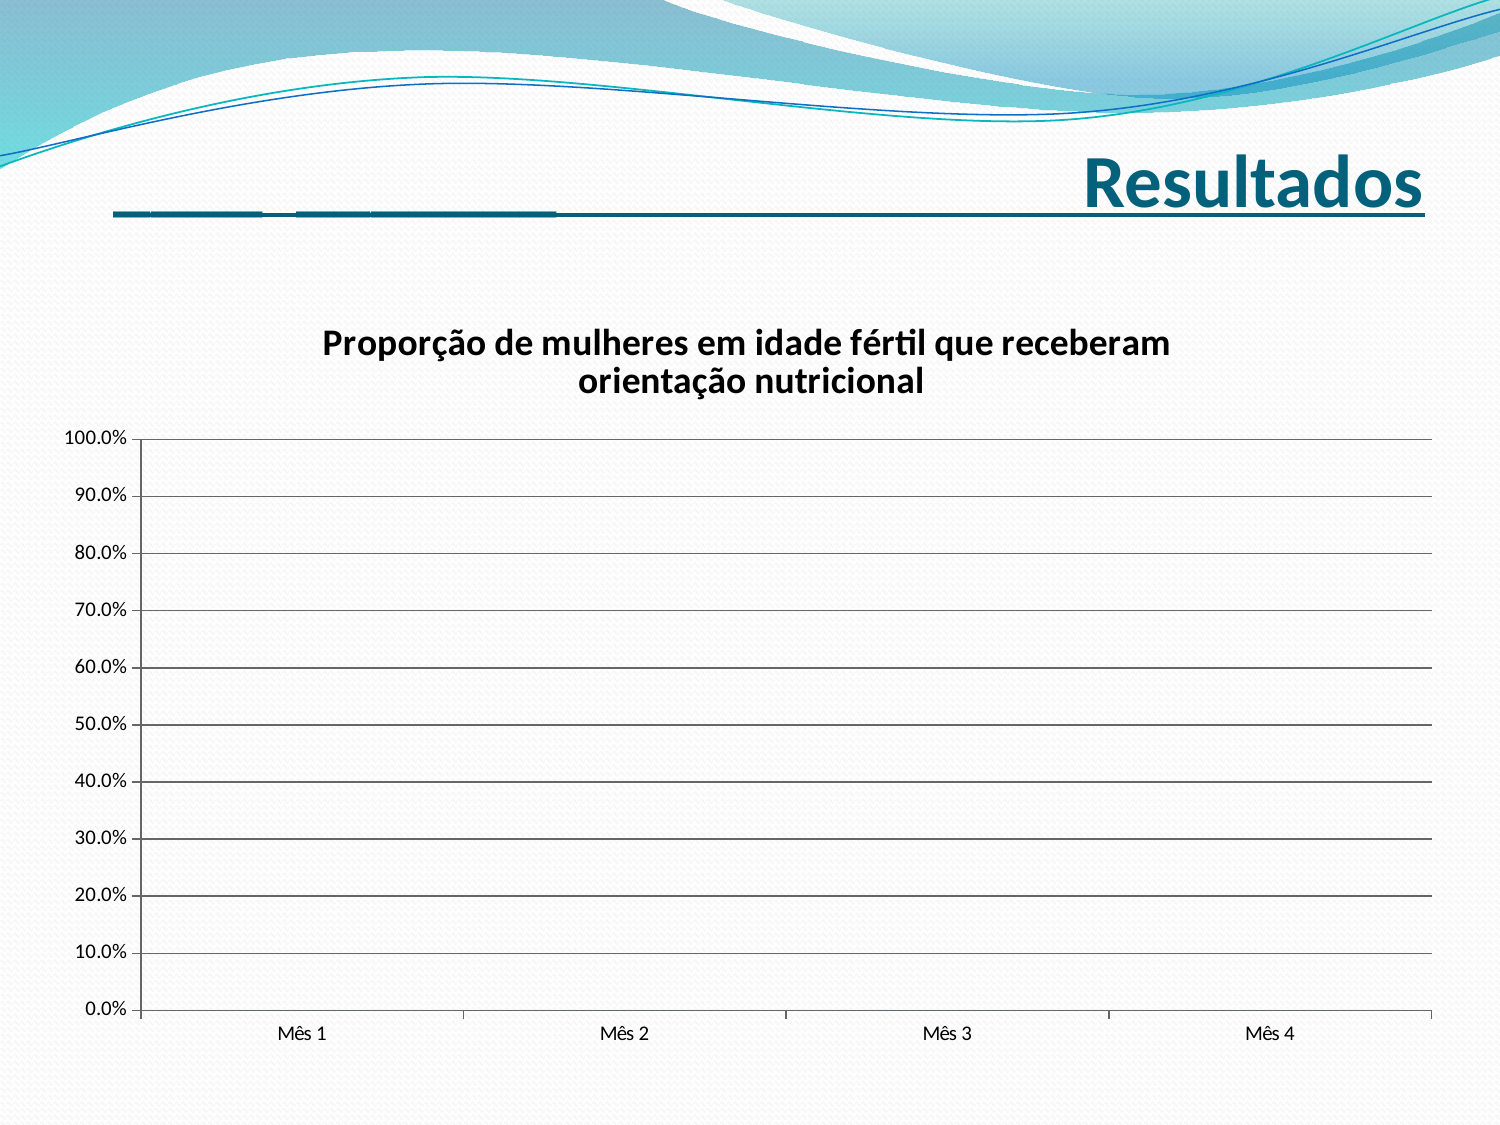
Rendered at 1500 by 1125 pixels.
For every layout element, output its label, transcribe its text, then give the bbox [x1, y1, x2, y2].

text_box ____ _______ Resultados [74, 35, 1425, 223]
chart [34, 292, 1461, 1062]
